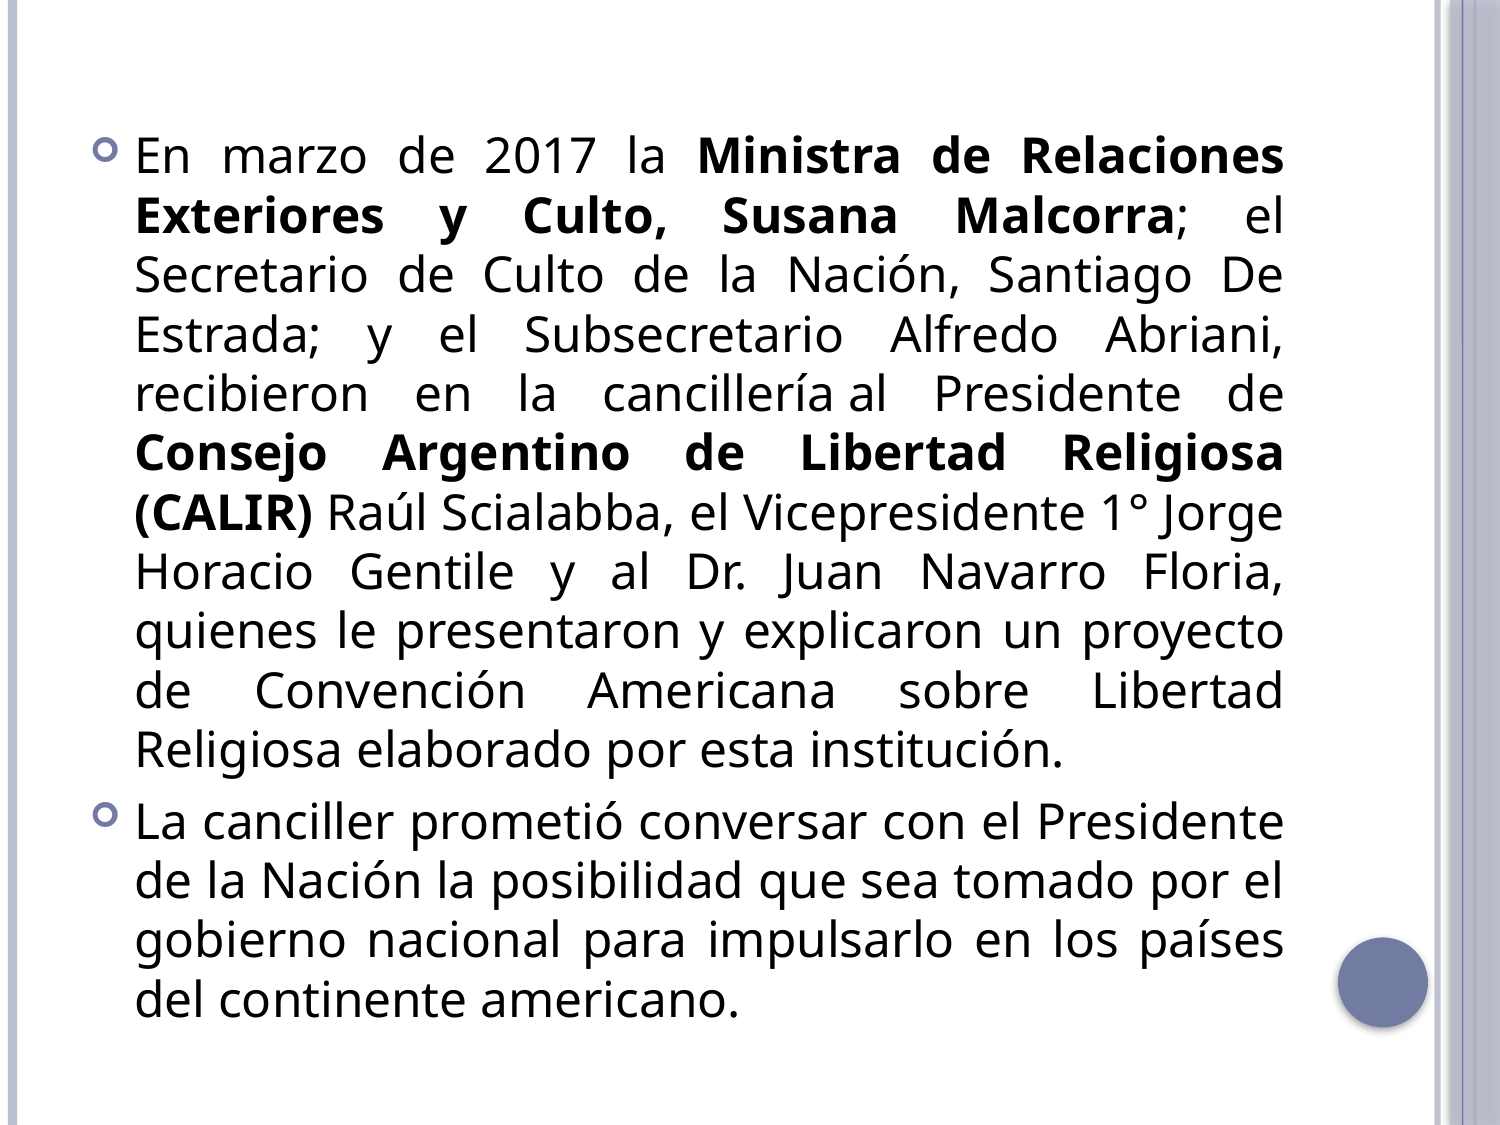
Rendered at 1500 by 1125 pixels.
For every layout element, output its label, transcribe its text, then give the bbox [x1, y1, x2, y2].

list En marzo de 2017 la Ministra de Relaciones Exteriores y Culto, Susana Malcorra; el Secretario de Culto de la Nación, Santiago De Estrada; y el Subsecretario Alfredo Abriani, recibieron en la cancillería al Presidente de Consejo Argentino de Libertad Religiosa (CALIR) Raúl Scialabba, el Vicepresidente 1° Jorge Horacio Gentile y al Dr. Juan Navarro Floria, quienes le presentaron y explicaron un proyecto de Convención Americana sobre Libertad Religiosa elaborado por esta institución. La canciller prometió conversar con el Presidente de la Nación la posibilidad que sea tomado por el gobierno nacional para impulsarlo en los países del continente americano. [75, 117, 1300, 1055]
